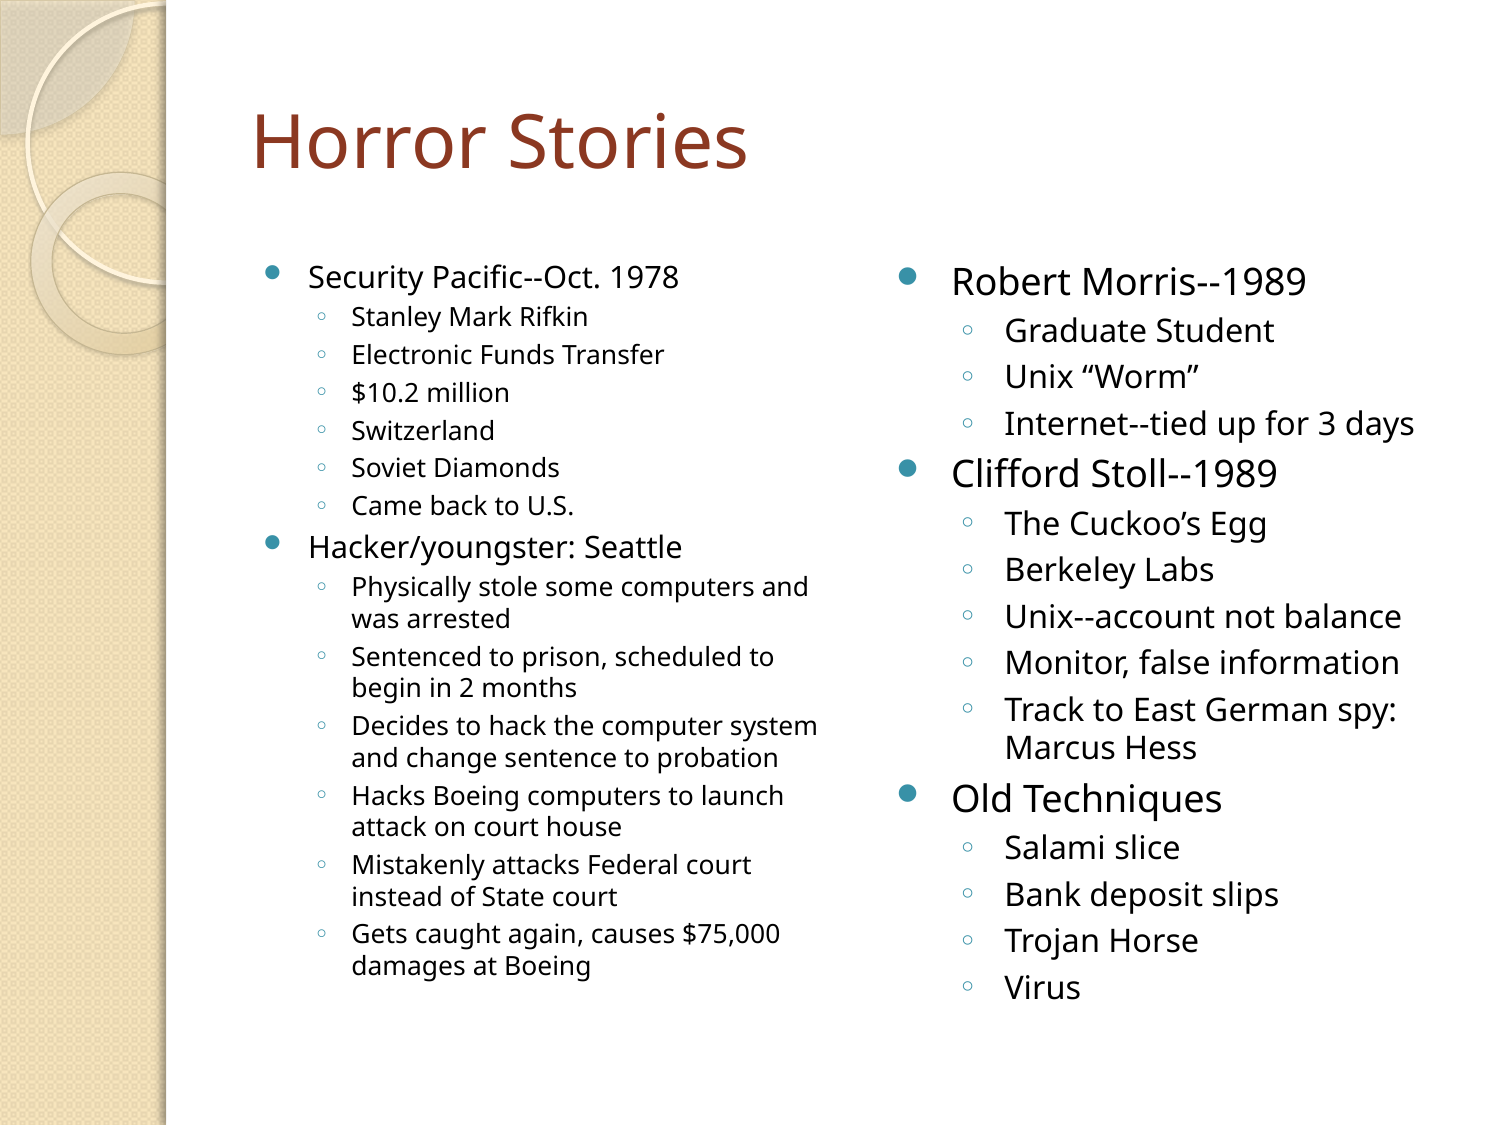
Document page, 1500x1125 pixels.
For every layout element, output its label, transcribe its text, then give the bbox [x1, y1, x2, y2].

list Robert Morris--1989 Graduate Student Unix “Worm” Internet--tied up for 3 days Clifford Stoll--1989 The Cuckoo’s Egg Berkeley Labs Unix--account not balance Monitor, false information Track to East German spy: Marcus Hess Old Techniques Salami slice Bank deposit slips Trojan Horse Virus [865, 249, 1466, 1015]
title Horror Stories [235, 45, 1466, 233]
list Security Pacific--Oct. 1978 Stanley Mark Rifkin Electronic Funds Transfer $10.2 million Switzerland Soviet Diamonds Came back to U.S. Hacker/youngster: Seattle Physically stole some computers and was arrested Sentenced to prison, scheduled to begin in 2 months Decides to hack the computer system and change sentence to probation Hacks Boeing computers to launch attack on court house Mistakenly attacks Federal court instead of State court Gets caught again, causes $75,000 damages at Boeing [235, 249, 836, 1015]
